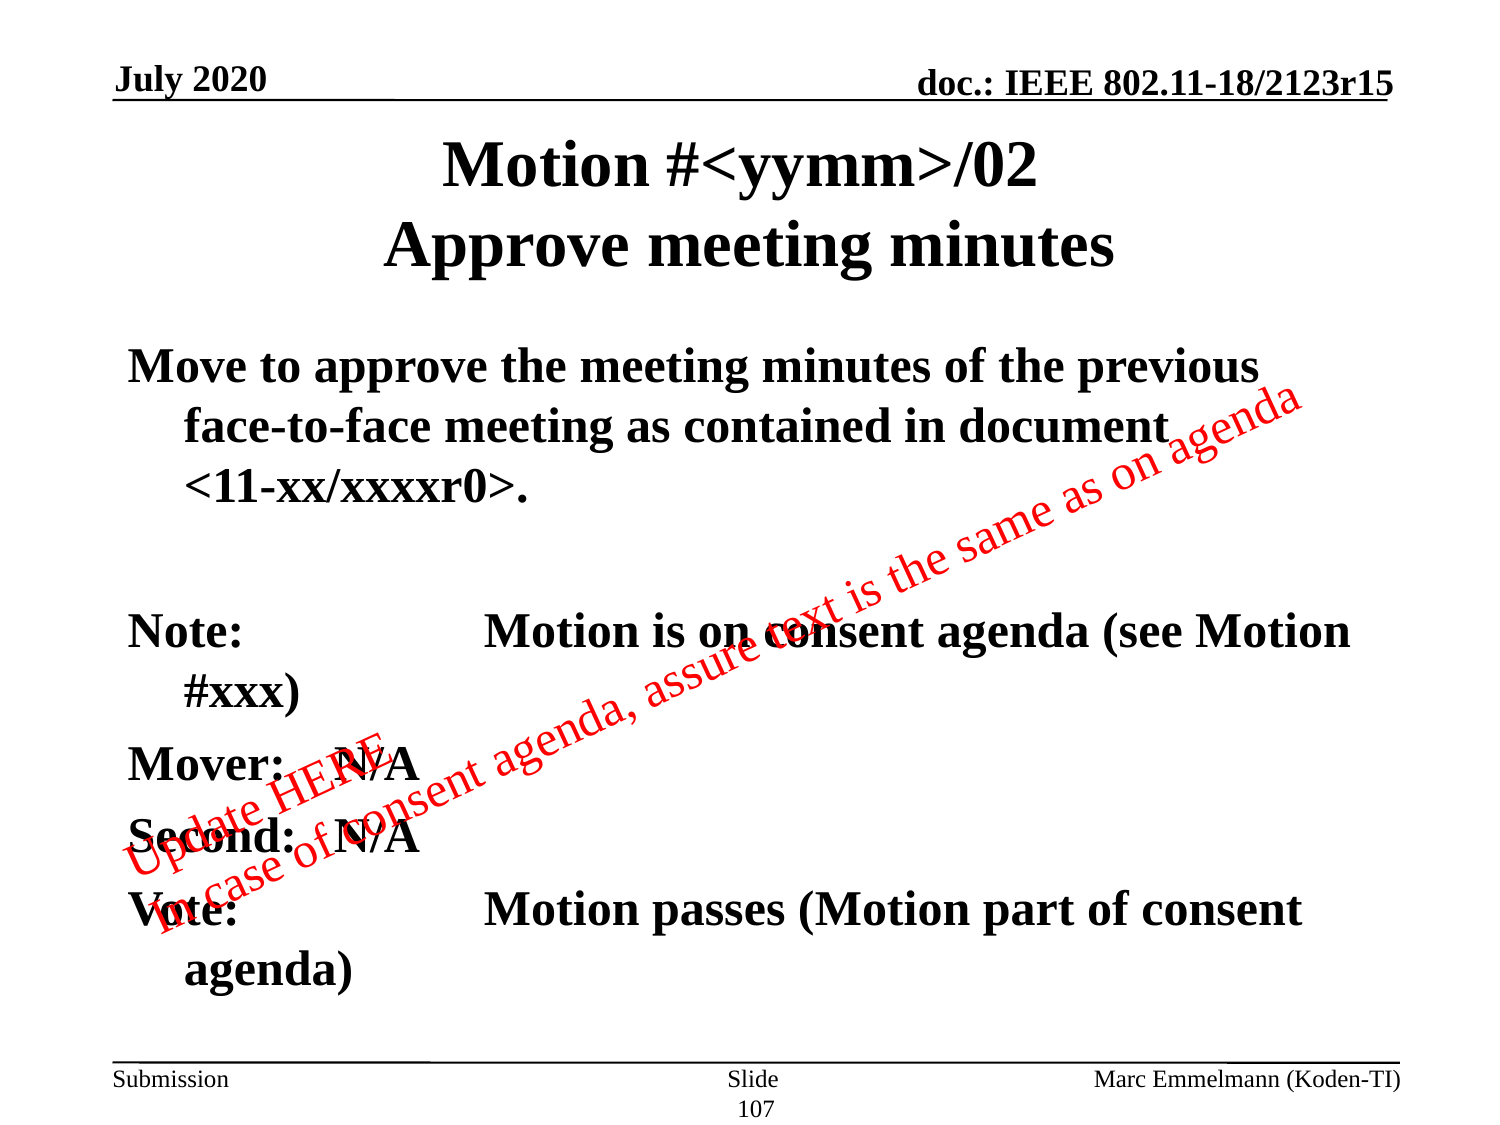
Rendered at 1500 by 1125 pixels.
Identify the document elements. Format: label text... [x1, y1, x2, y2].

footer Marc Emmelmann (Koden-TI) [878, 1061, 1402, 1093]
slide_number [114, 54, 423, 100]
title Motion #<yymm>/02 Approve meeting minutes [112, 112, 1388, 288]
slide_number Slide 107 [712, 1061, 800, 1123]
list Move to approve the meeting minutes of the previous face-to-face meeting as contained in document <11-xx/xxxxr0>. Note: Motion is on consent agenda (see Motion #xxx) Mover: N/A Second: N/A Vote: Motion passes (Motion part of consent agenda) [112, 324, 1388, 1000]
text_box Update HERE In case of consent agenda, assure text is the same as on agenda [98, 292, 1324, 958]
